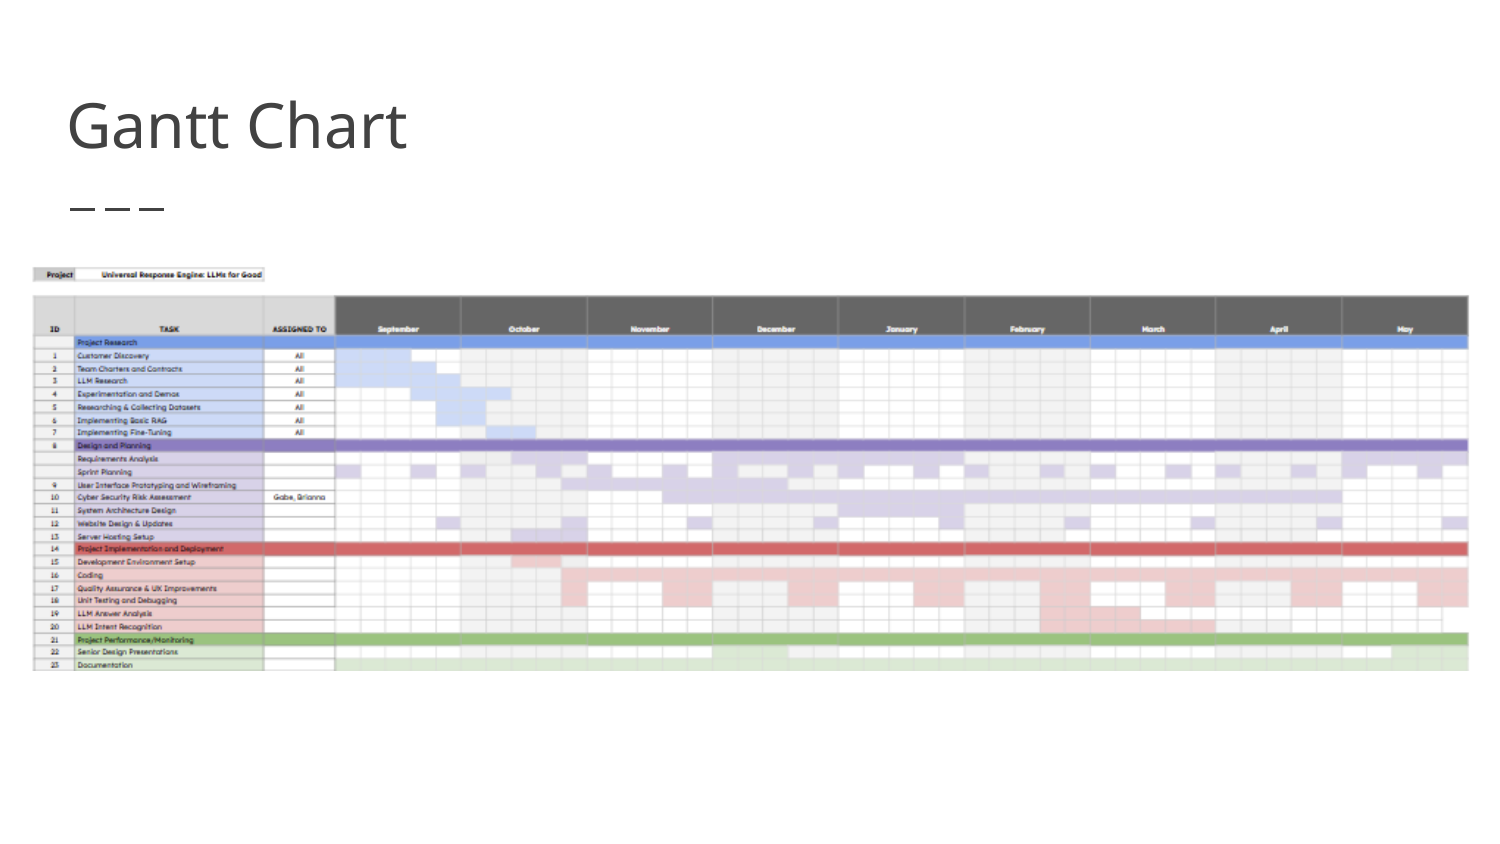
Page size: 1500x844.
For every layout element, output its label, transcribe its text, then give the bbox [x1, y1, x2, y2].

picture [24, 263, 1476, 672]
title Gantt Chart [51, 61, 1449, 182]
